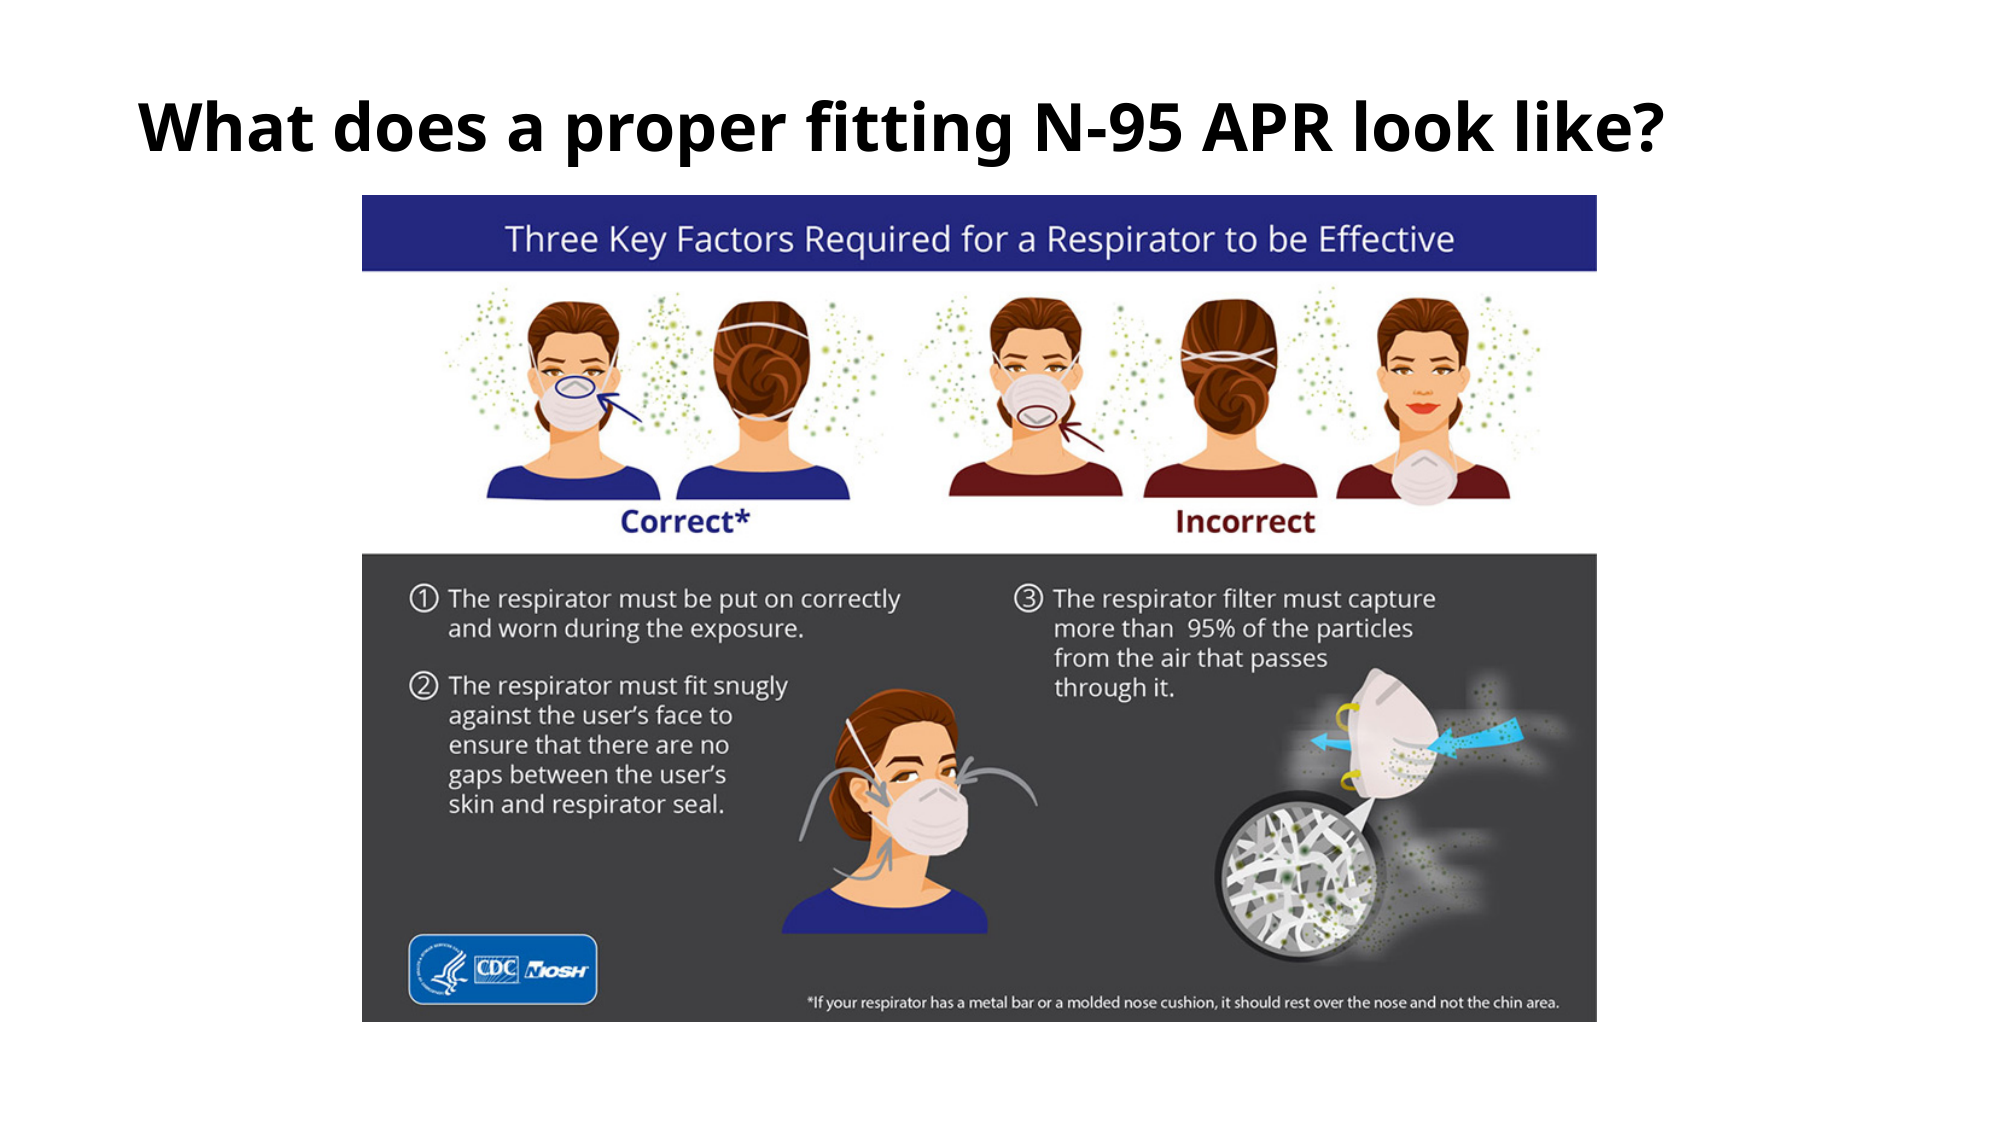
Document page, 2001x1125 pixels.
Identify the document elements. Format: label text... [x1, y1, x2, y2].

picture [362, 195, 1597, 1022]
title What does a proper fitting N-95 APR look like? [123, 85, 1911, 255]
list [236, 394, 1692, 1040]
